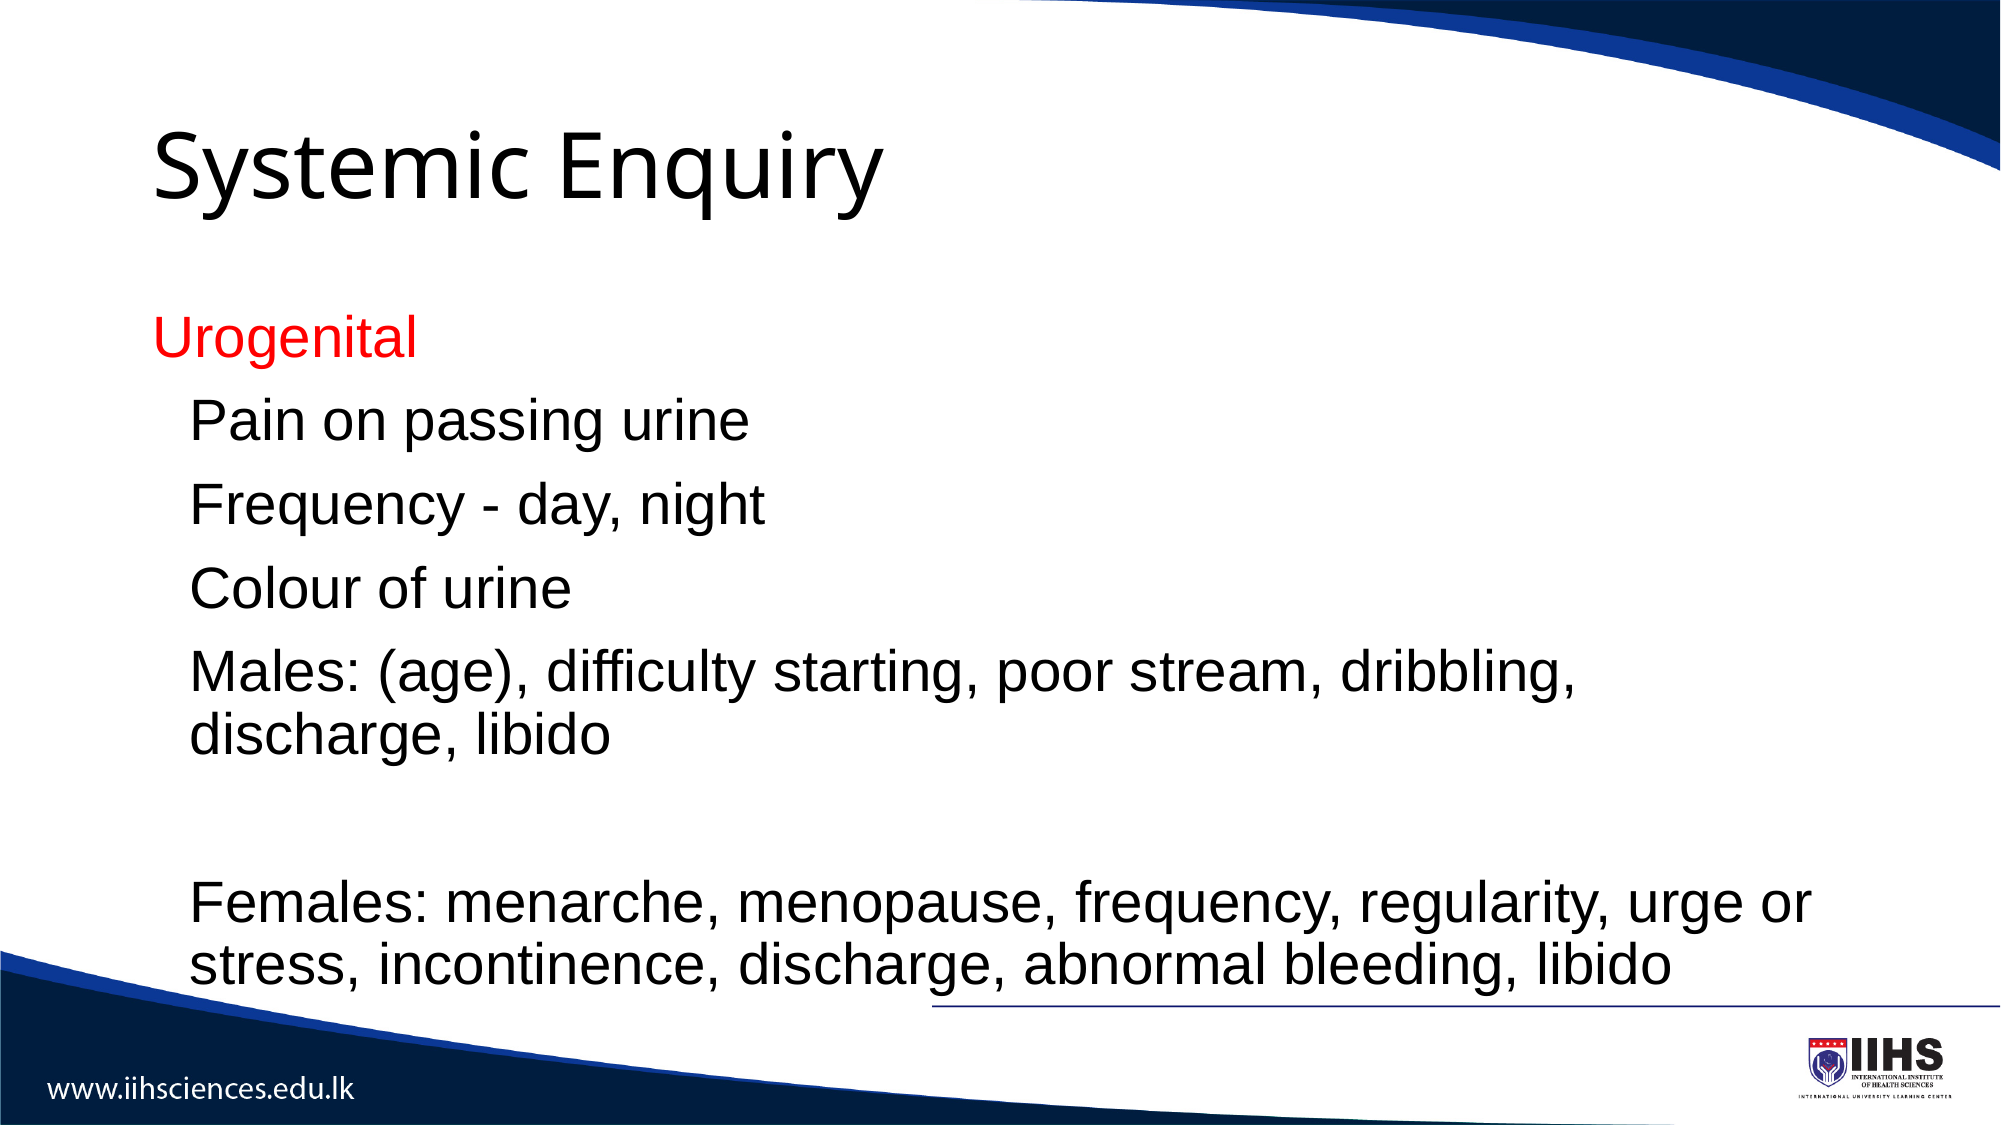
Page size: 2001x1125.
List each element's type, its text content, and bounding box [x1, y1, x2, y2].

list Urogenital Pain on passing urine Frequency - day, night Colour of urine Males: (age), difficulty starting, poor stream, dribbling, discharge, libido Females: menarche, menopause, frequency, regularity, urge or stress, incontinence, discharge, abnormal bleeding, libido [137, 299, 1863, 1014]
title Systemic Enquiry [137, 59, 1863, 278]
picture [0, 0, 2001, 1125]
